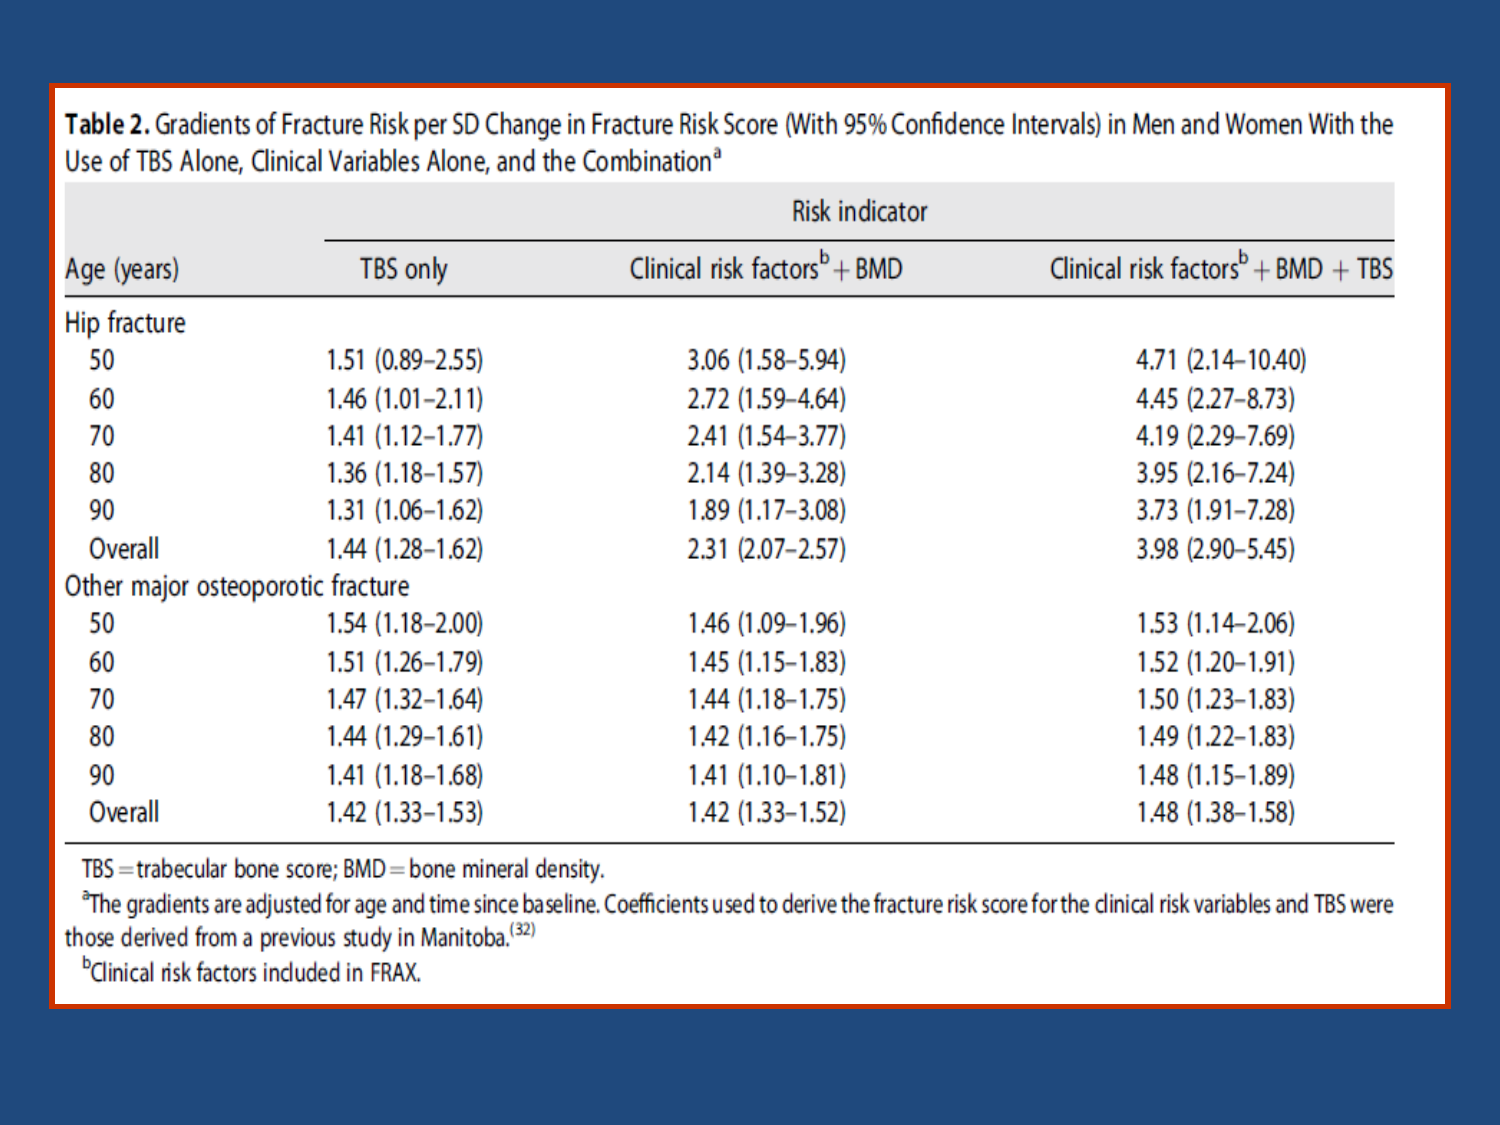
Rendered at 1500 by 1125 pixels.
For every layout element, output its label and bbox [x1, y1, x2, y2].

list [54, 87, 1445, 1004]
